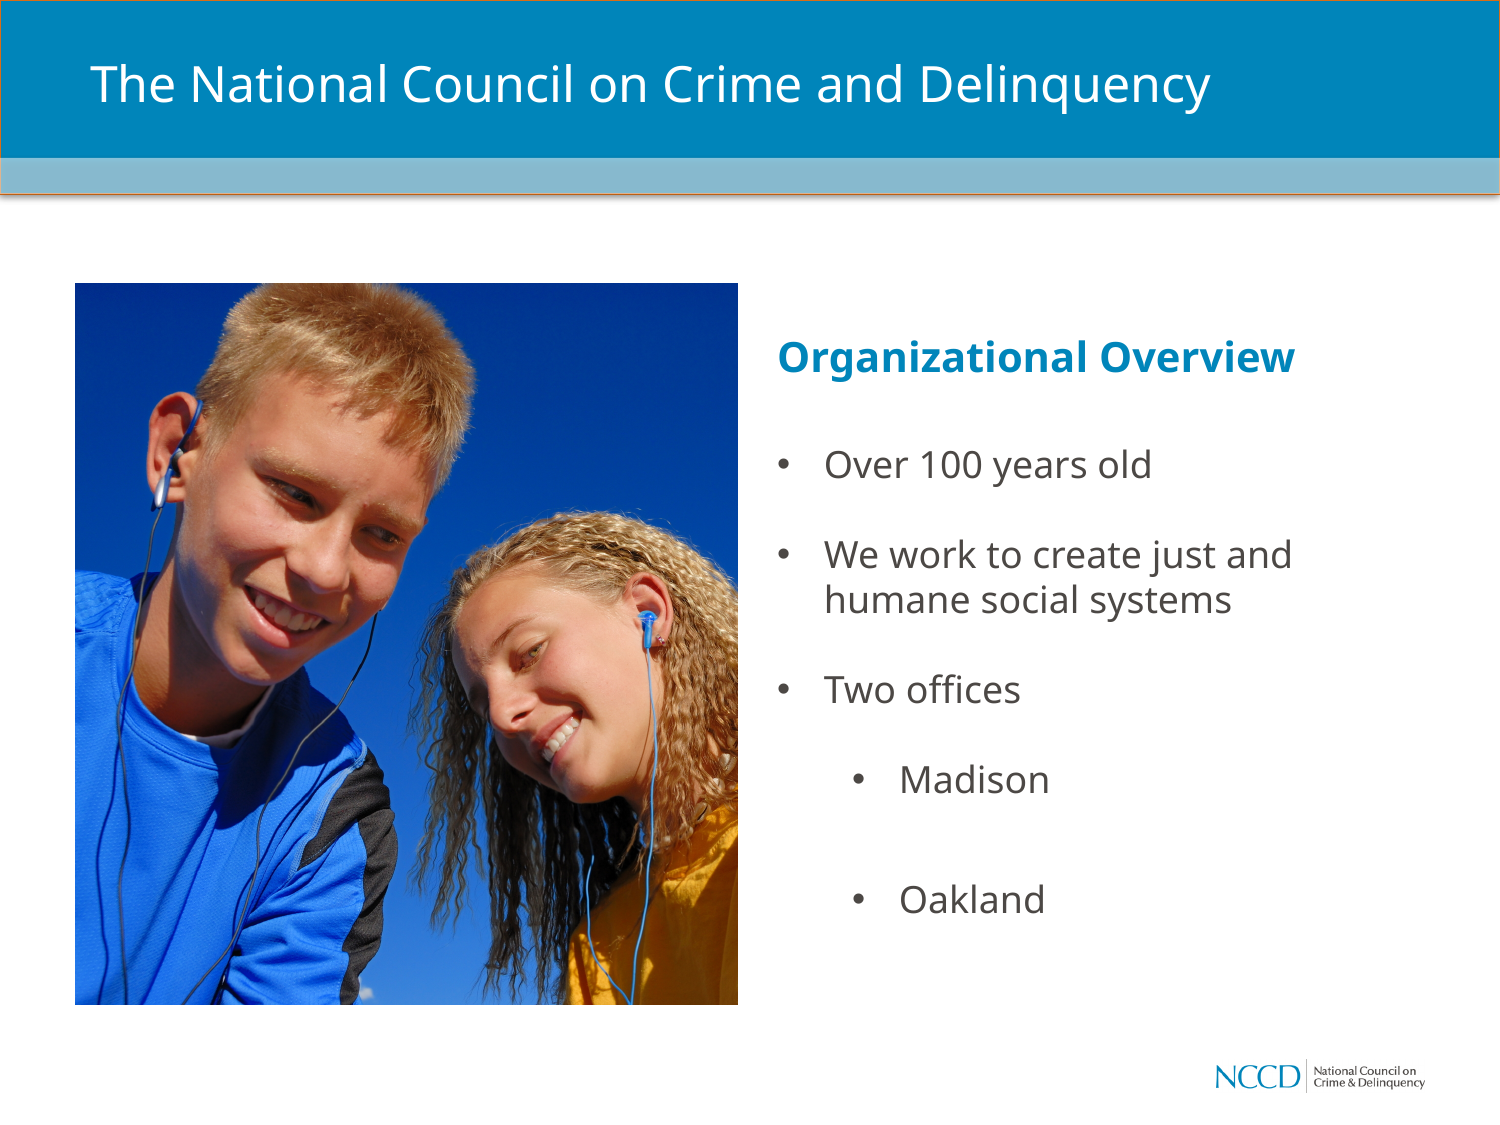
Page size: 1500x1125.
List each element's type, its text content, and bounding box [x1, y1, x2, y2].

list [74, 283, 739, 1006]
picture [1216, 1059, 1425, 1093]
list Over 100 years old We work to create just and humane social systems Two offices Madison Oakland [761, 388, 1425, 1005]
text_box [941, 356, 1092, 507]
title The National Council on Crime and Delinquency [75, 13, 1425, 160]
list Organizational Overview [761, 283, 1425, 388]
